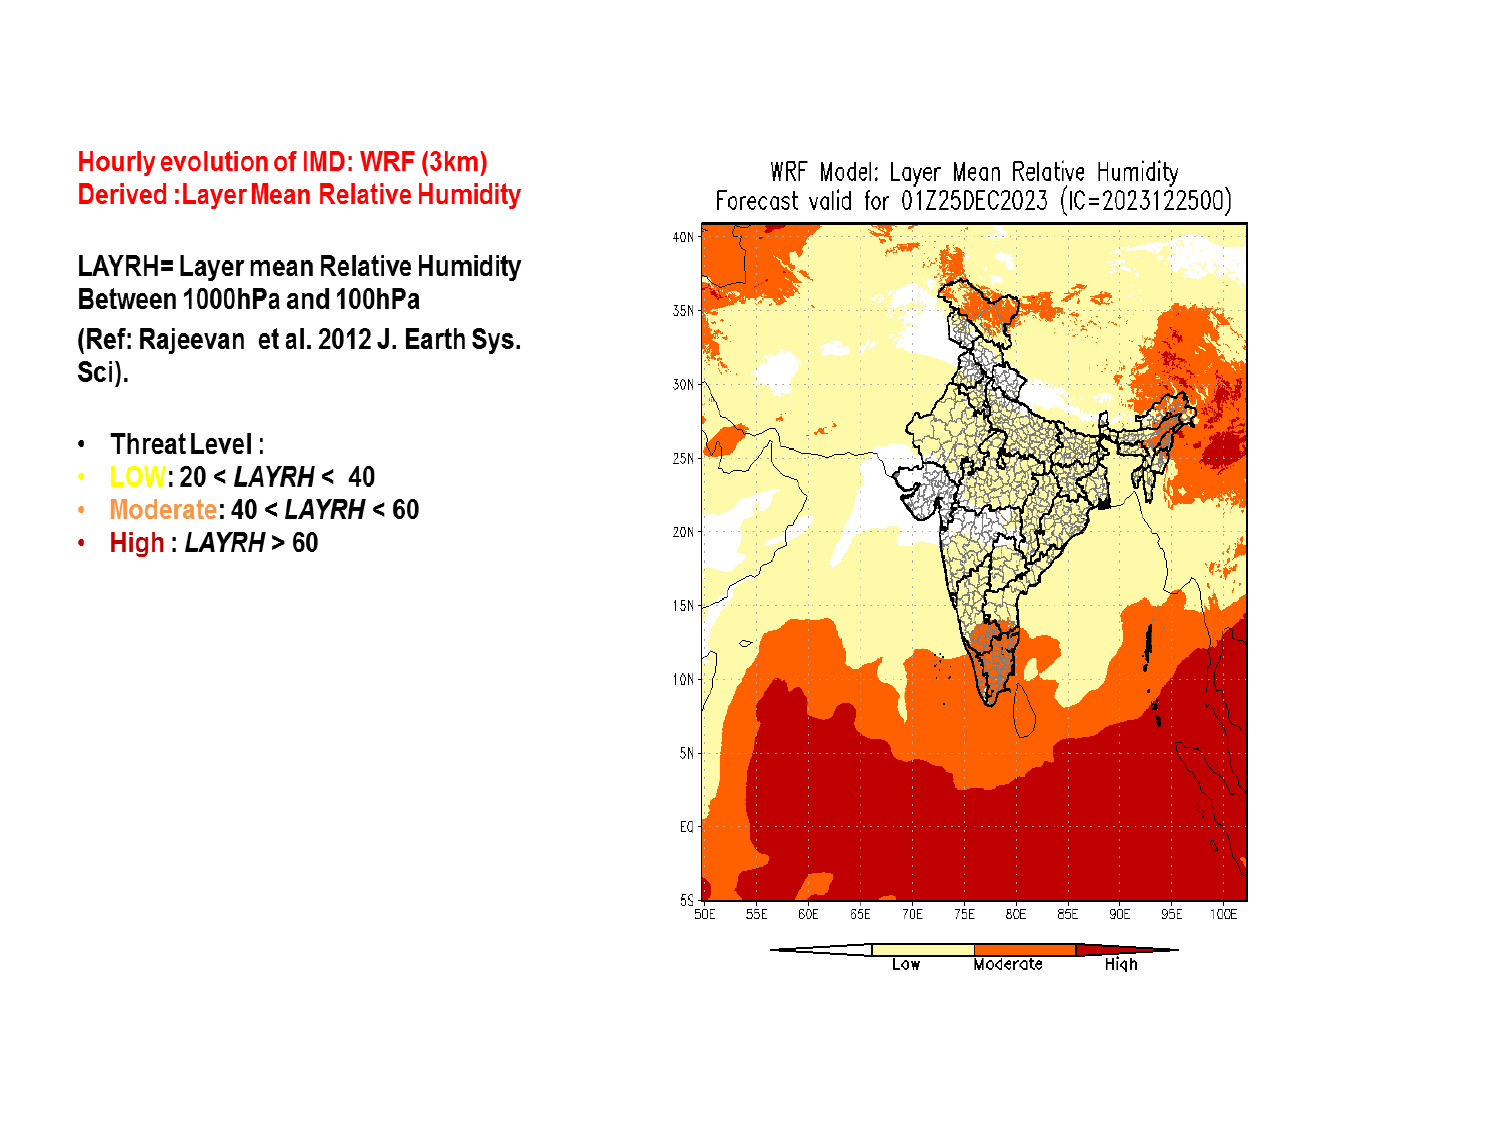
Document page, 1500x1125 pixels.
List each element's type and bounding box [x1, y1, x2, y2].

picture [74, 149, 1426, 976]
